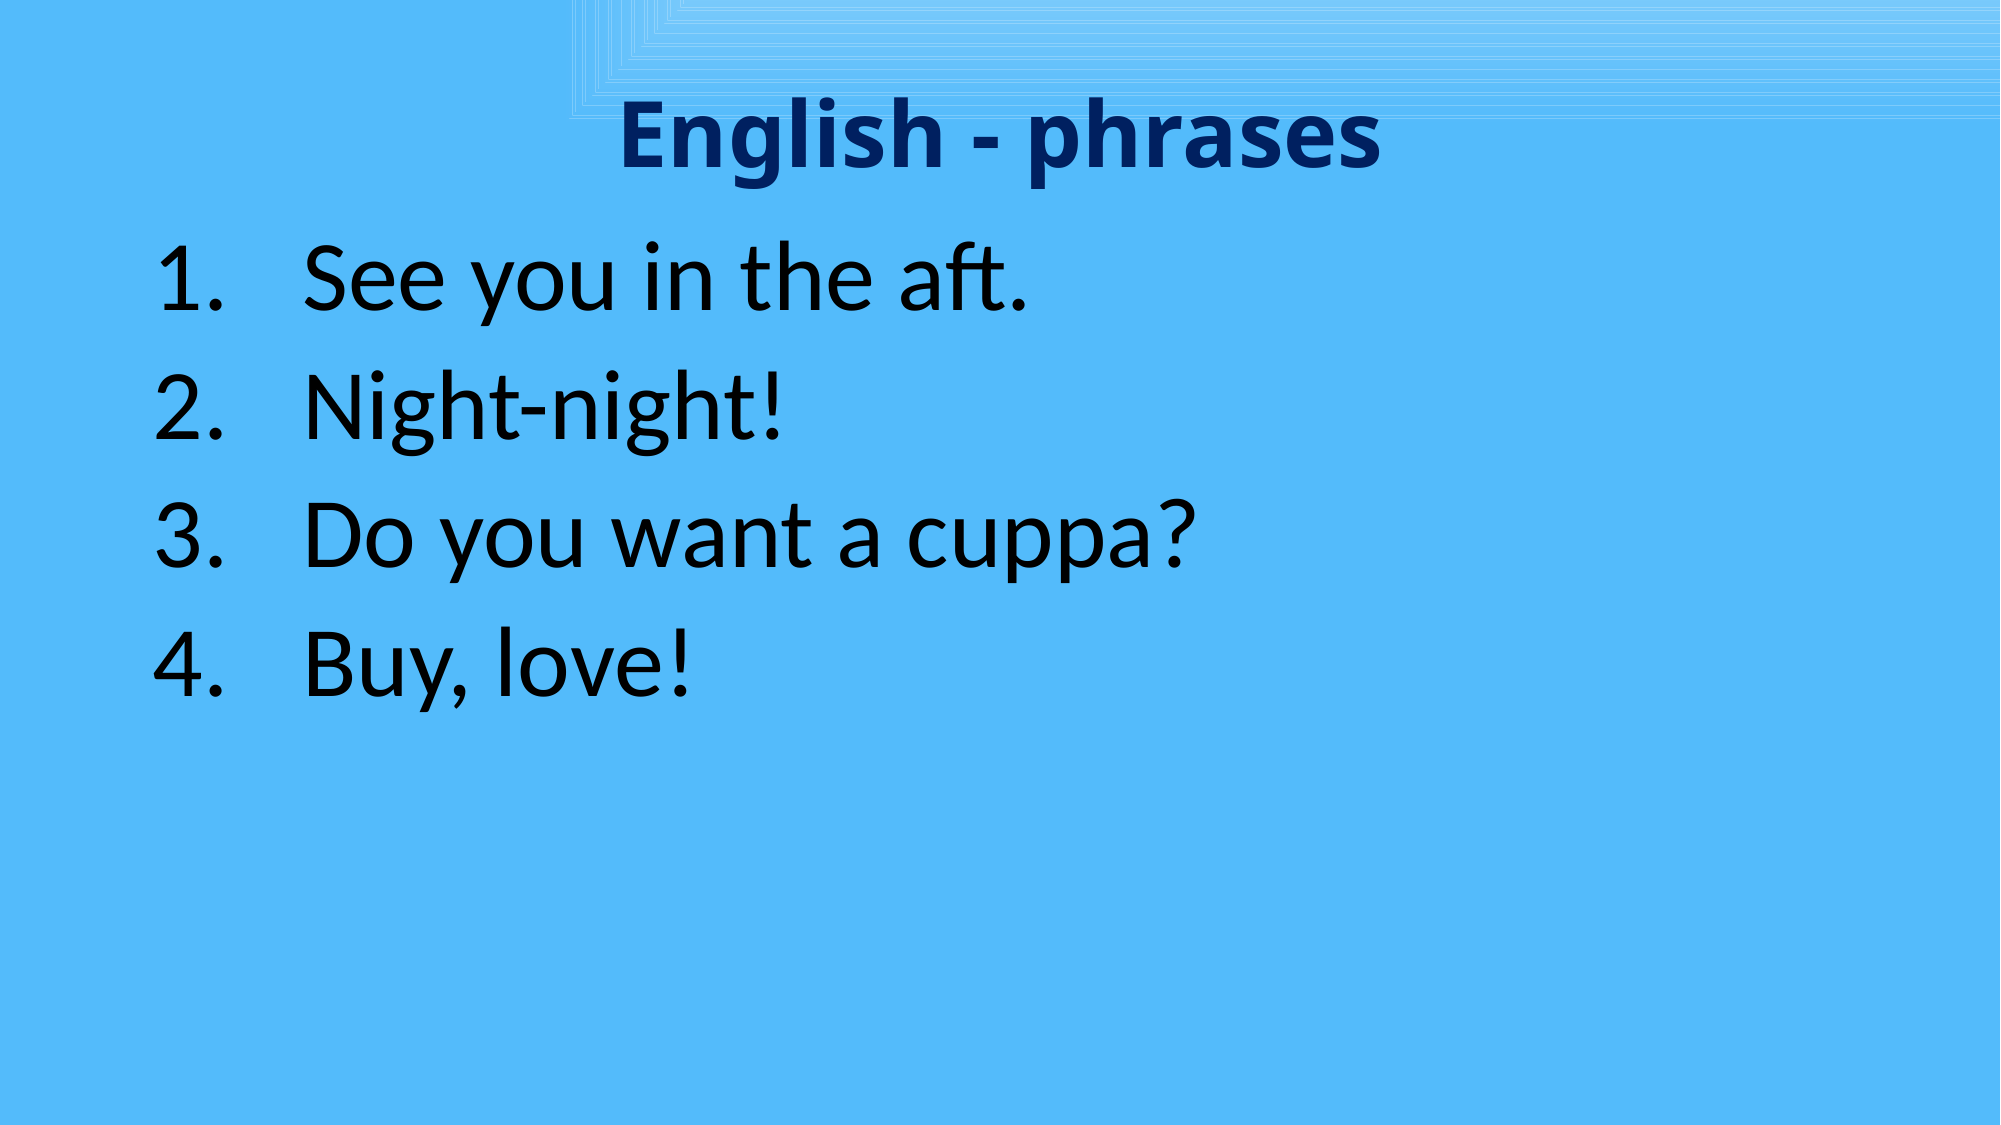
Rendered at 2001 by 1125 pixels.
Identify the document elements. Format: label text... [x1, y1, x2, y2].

list See you in the aft. Night-night! Do you want a cuppa? Buy, love! [137, 216, 1863, 1014]
title English - phrases [137, 59, 1863, 216]
